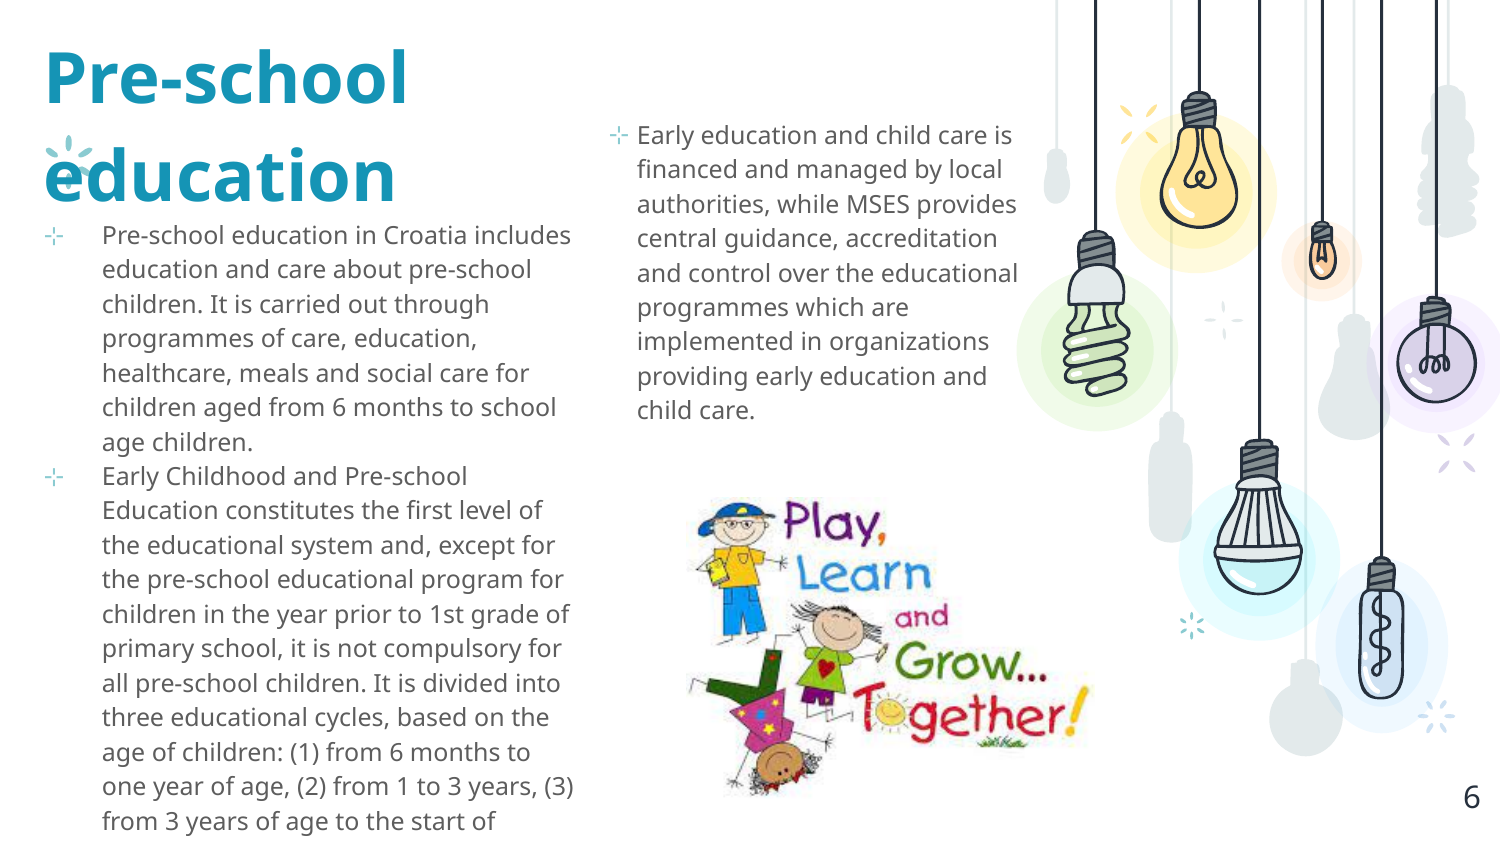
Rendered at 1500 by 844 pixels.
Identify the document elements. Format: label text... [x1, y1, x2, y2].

list Pre-school education Pre-school education in Croatia includes education and care about pre-school children. It is carried out through programmes of care, education, healthcare, meals and social care for children aged from 6 months to school age children. Early Childhood and Pre-school Education constitutes the first level of the educational system and, except for the pre-school educational program for children in the year prior to 1st grade of primary school, it is not compulsory for all pre-school children. It is divided into three educational cycles, based on the age of children: (1) from 6 months to one year of age, (2) from 1 to 3 years, (3) from 3 years of age to the start of primary education. [26, 19, 578, 814]
picture [686, 497, 1095, 800]
list Early education and child care is financed and managed by local authorities, while MSES provides central guidance, accreditation and control over the educational programmes which are implemented in organizations providing early education and child care. [608, 114, 1043, 476]
slide_number 6 [1426, 766, 1482, 832]
